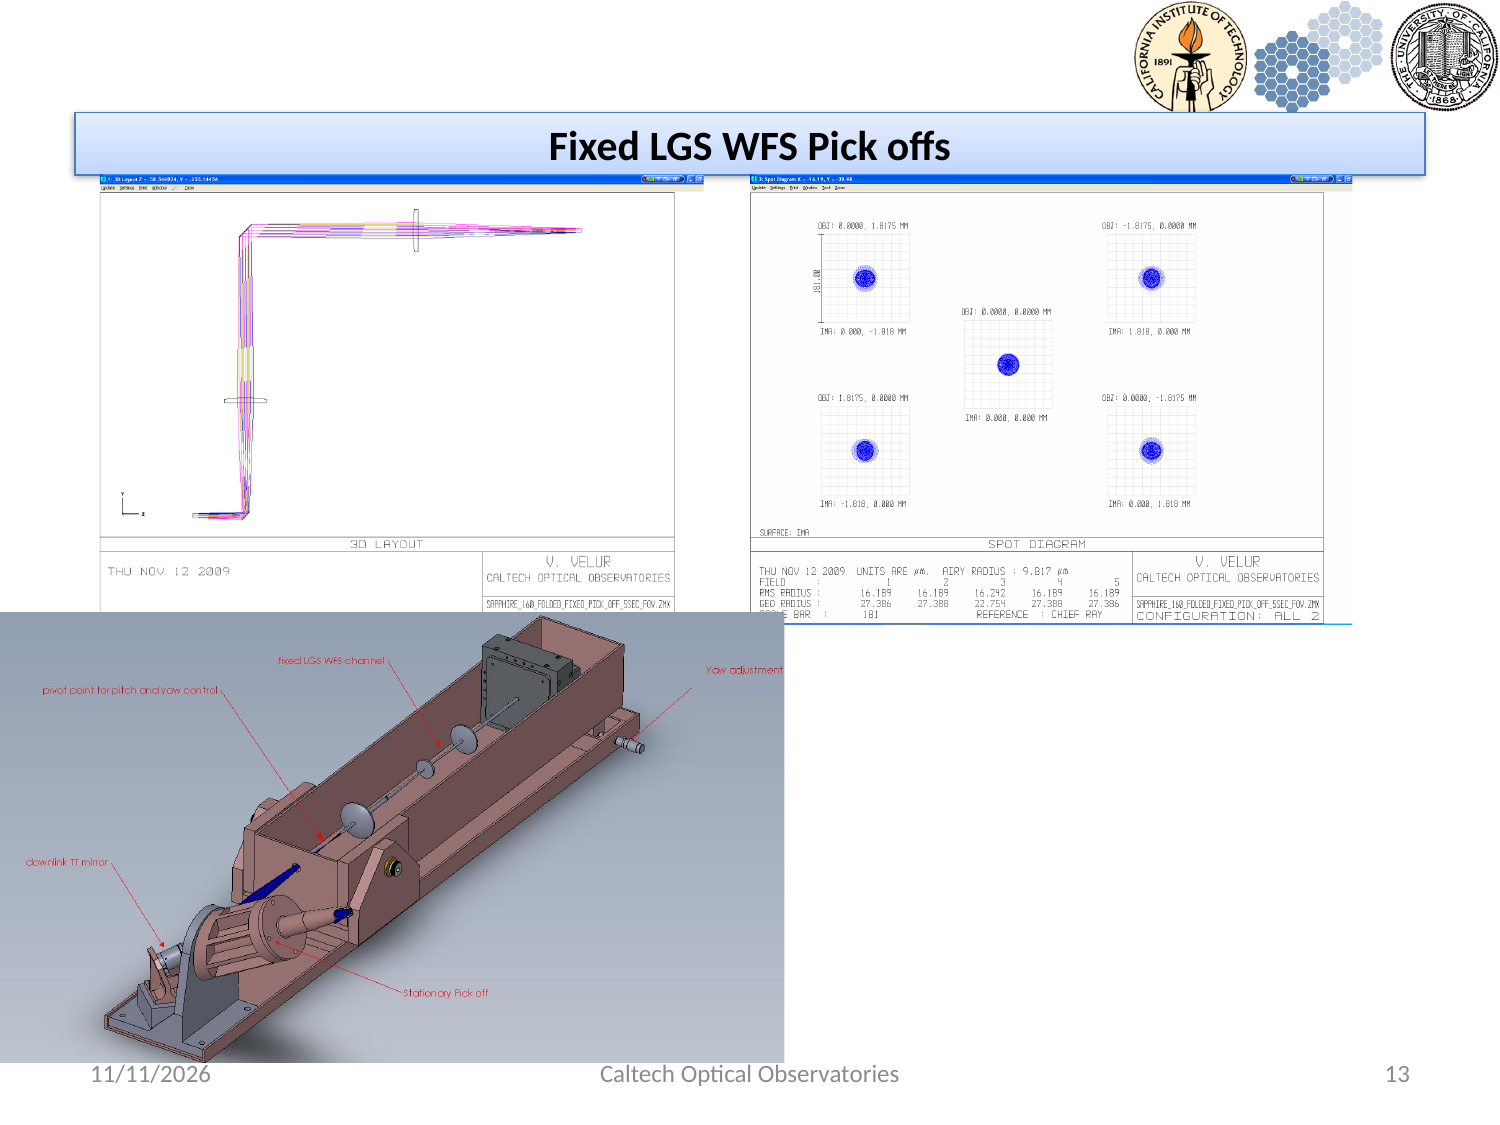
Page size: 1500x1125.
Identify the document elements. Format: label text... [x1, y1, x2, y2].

title Fixed LGS WFS Pick offs [74, 112, 1426, 176]
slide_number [75, 1072, 425, 1103]
footer Caltech Optical Observatories [512, 1042, 988, 1103]
slide_number 13 [1074, 1042, 1425, 1103]
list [99, 174, 704, 610]
picture [0, 174, 1353, 1063]
